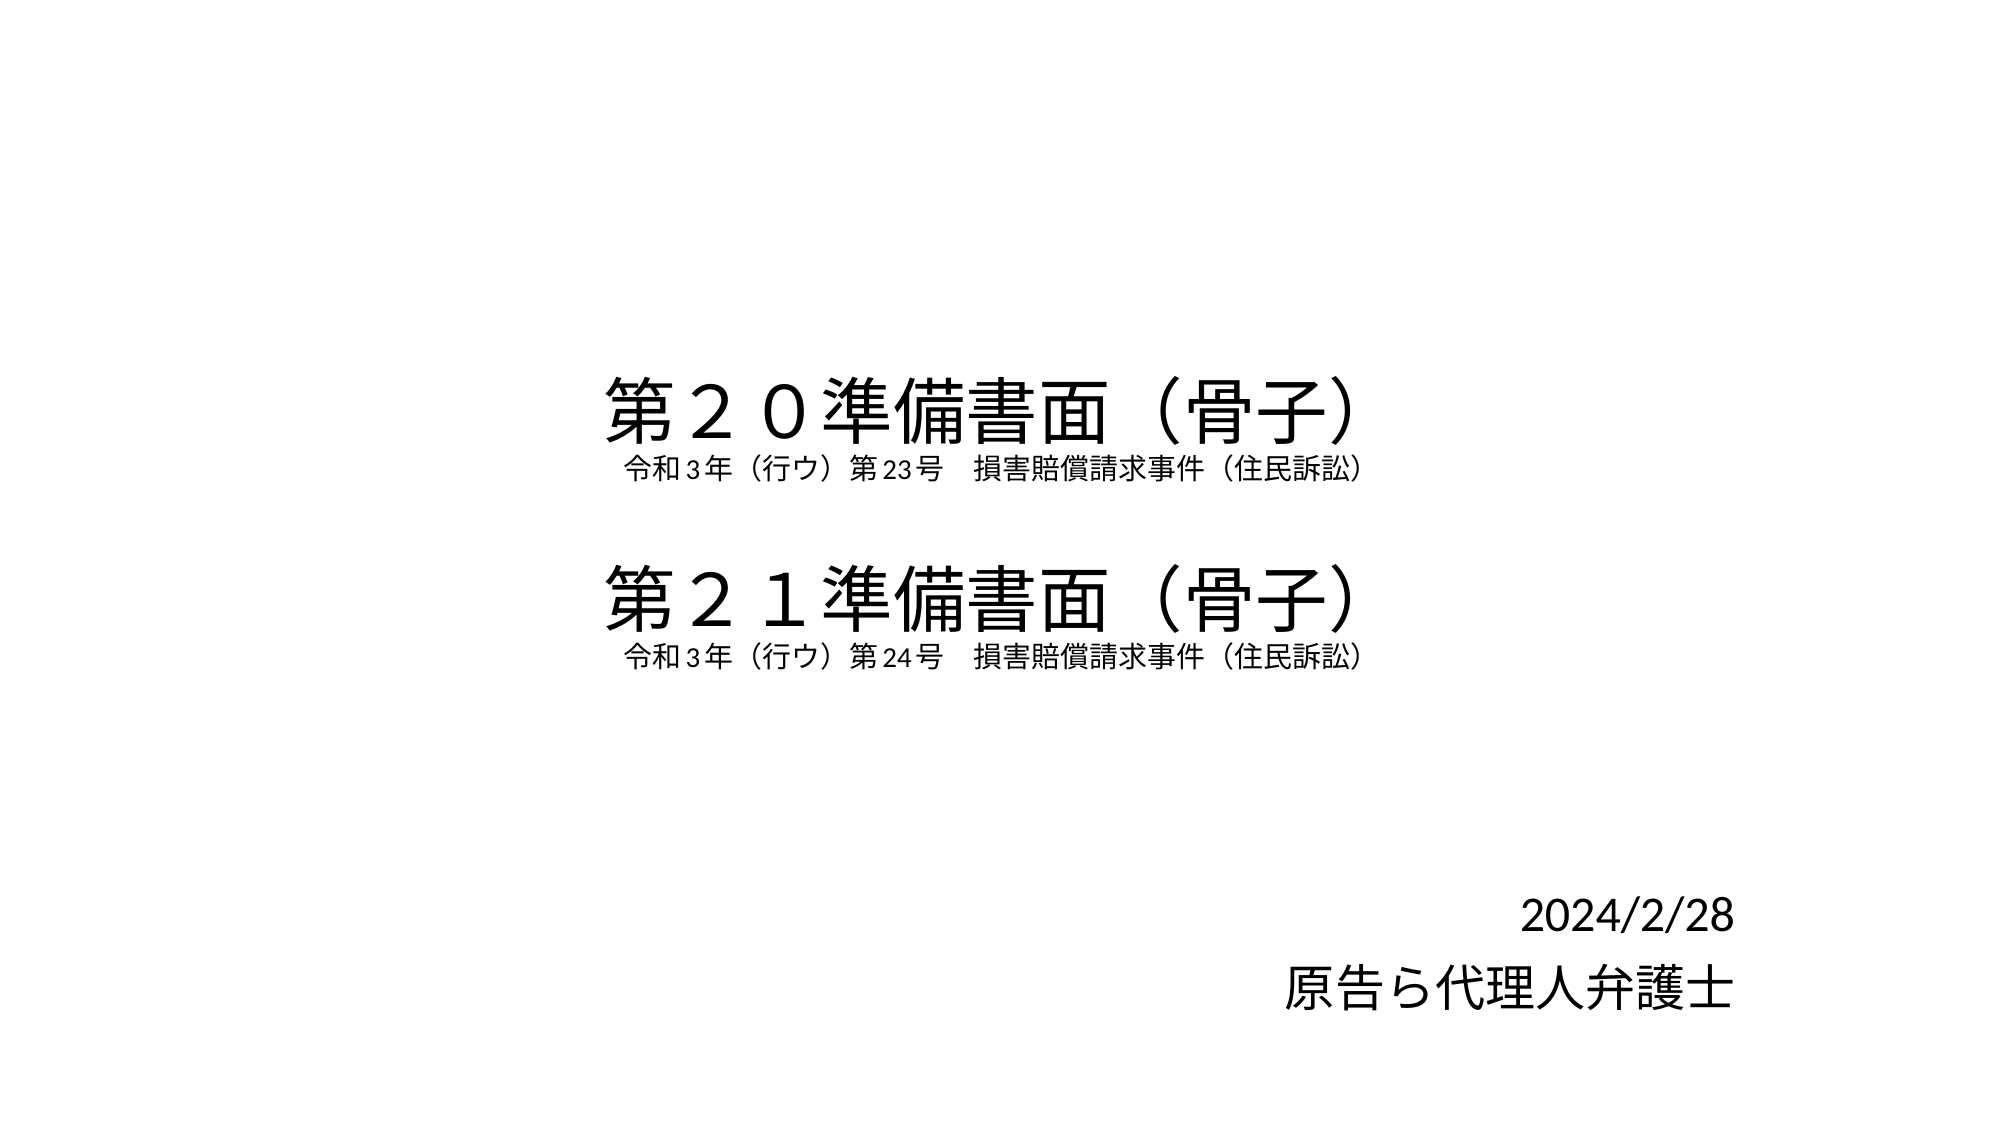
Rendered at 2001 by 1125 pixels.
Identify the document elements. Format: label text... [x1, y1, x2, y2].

subtitle 2024/2/28 原告ら代理人弁護士 [249, 799, 1750, 1072]
title 第２０準備書面（骨子） 令和3年（行ウ）第23号 損害賠償請求事件（住民訴訟） 第２１準備書面（骨子） 令和3年（行ウ）第24号 損害賠償請求事件（住民訴訟） [251, 289, 1752, 682]
